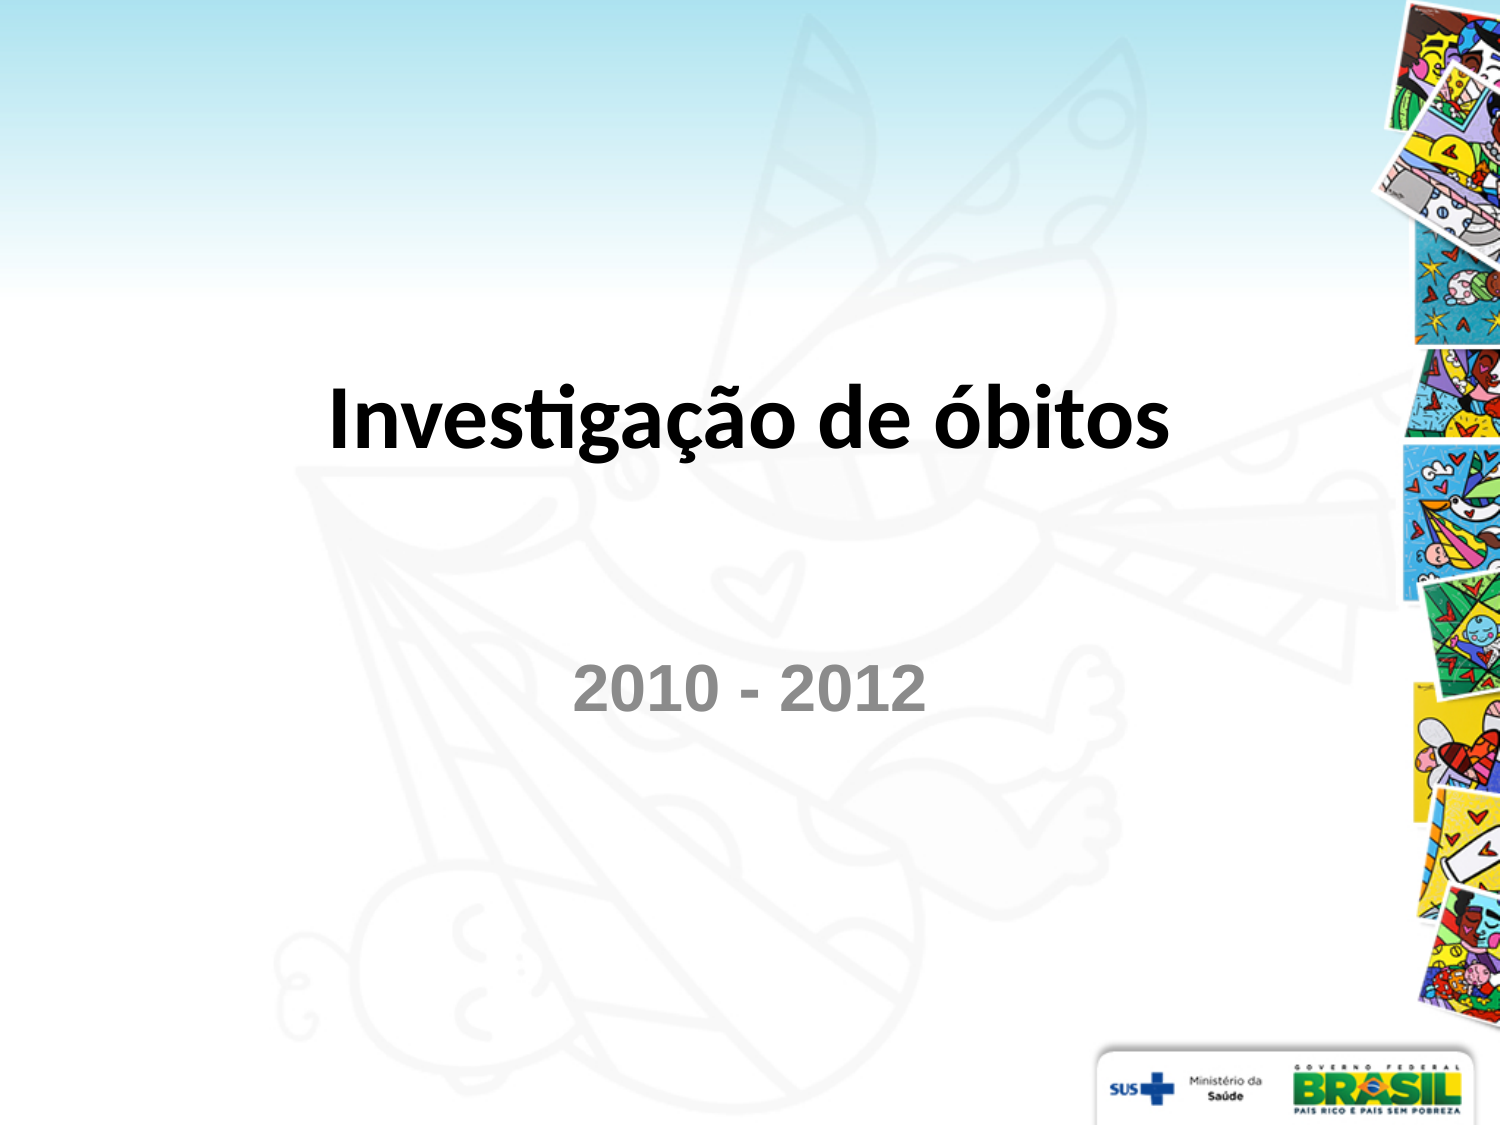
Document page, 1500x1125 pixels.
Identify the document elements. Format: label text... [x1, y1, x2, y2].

subtitle 2010 - 2012 [225, 637, 1275, 925]
picture [0, 0, 1500, 1125]
title Investigação de óbitos [112, 349, 1388, 591]
